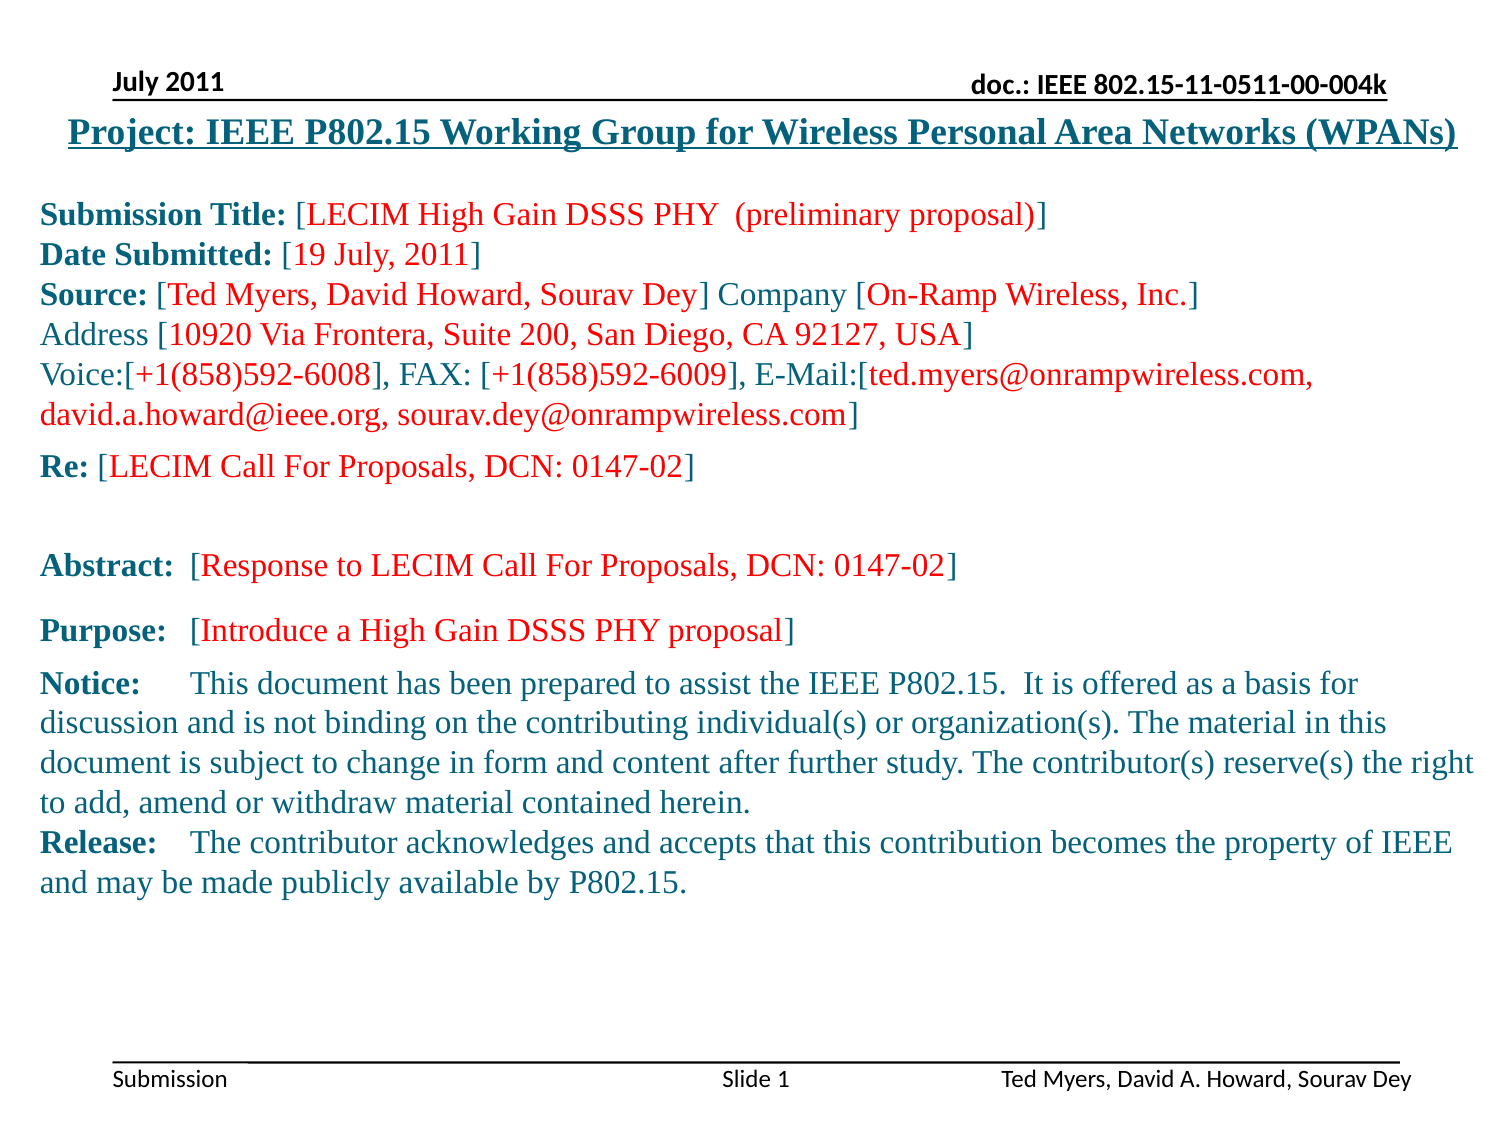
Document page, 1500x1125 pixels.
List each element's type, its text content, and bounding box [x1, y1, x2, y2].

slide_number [112, 62, 376, 98]
slide_number Slide 1 [713, 1061, 799, 1093]
text_box Project: IEEE P802.15 Working Group for Wireless Personal Area Networks (WPANs) Submission Title: [LECIM High Gain DSSS PHY (preliminary proposal)] Date Submitted: [19 July, 2011] Source: [Ted Myers, David Howard, Sourav Dey] Company [On-Ramp Wireless, Inc.] Address [10920 Via Frontera, Suite 200, San Diego, CA 92127, USA] Voice:[+1(858)592-6008], FAX: [+1(858)592-6009], E-Mail:[ted.myers@onrampwireless.com, david.a.howard@ieee.org, sourav.dey@onrampwireless.com] Re: [LECIM Call For Proposals, DCN: 0147-02] Abstract: [Response to LECIM Call For Proposals, DCN: 0147-02] Purpose: [Introduce a High Gain DSSS PHY proposal] Notice: This document has been prepared to assist the IEEE P802.15. It is offered as a basis for discussion and is not binding on the contributing individual(s) or organization(s). The material in this document is subject to change in form and content after further study. The contributor(s) reserve(s) the right to add, amend or withdraw material contained herein. Release: The contributor acknowledges and accepts that this contribution becomes the property of IEEE and may be made publicly available by P802.15. [24, 99, 1500, 908]
footer Ted Myers, David A. Howard, Sourav Dey [899, 1061, 1413, 1093]
